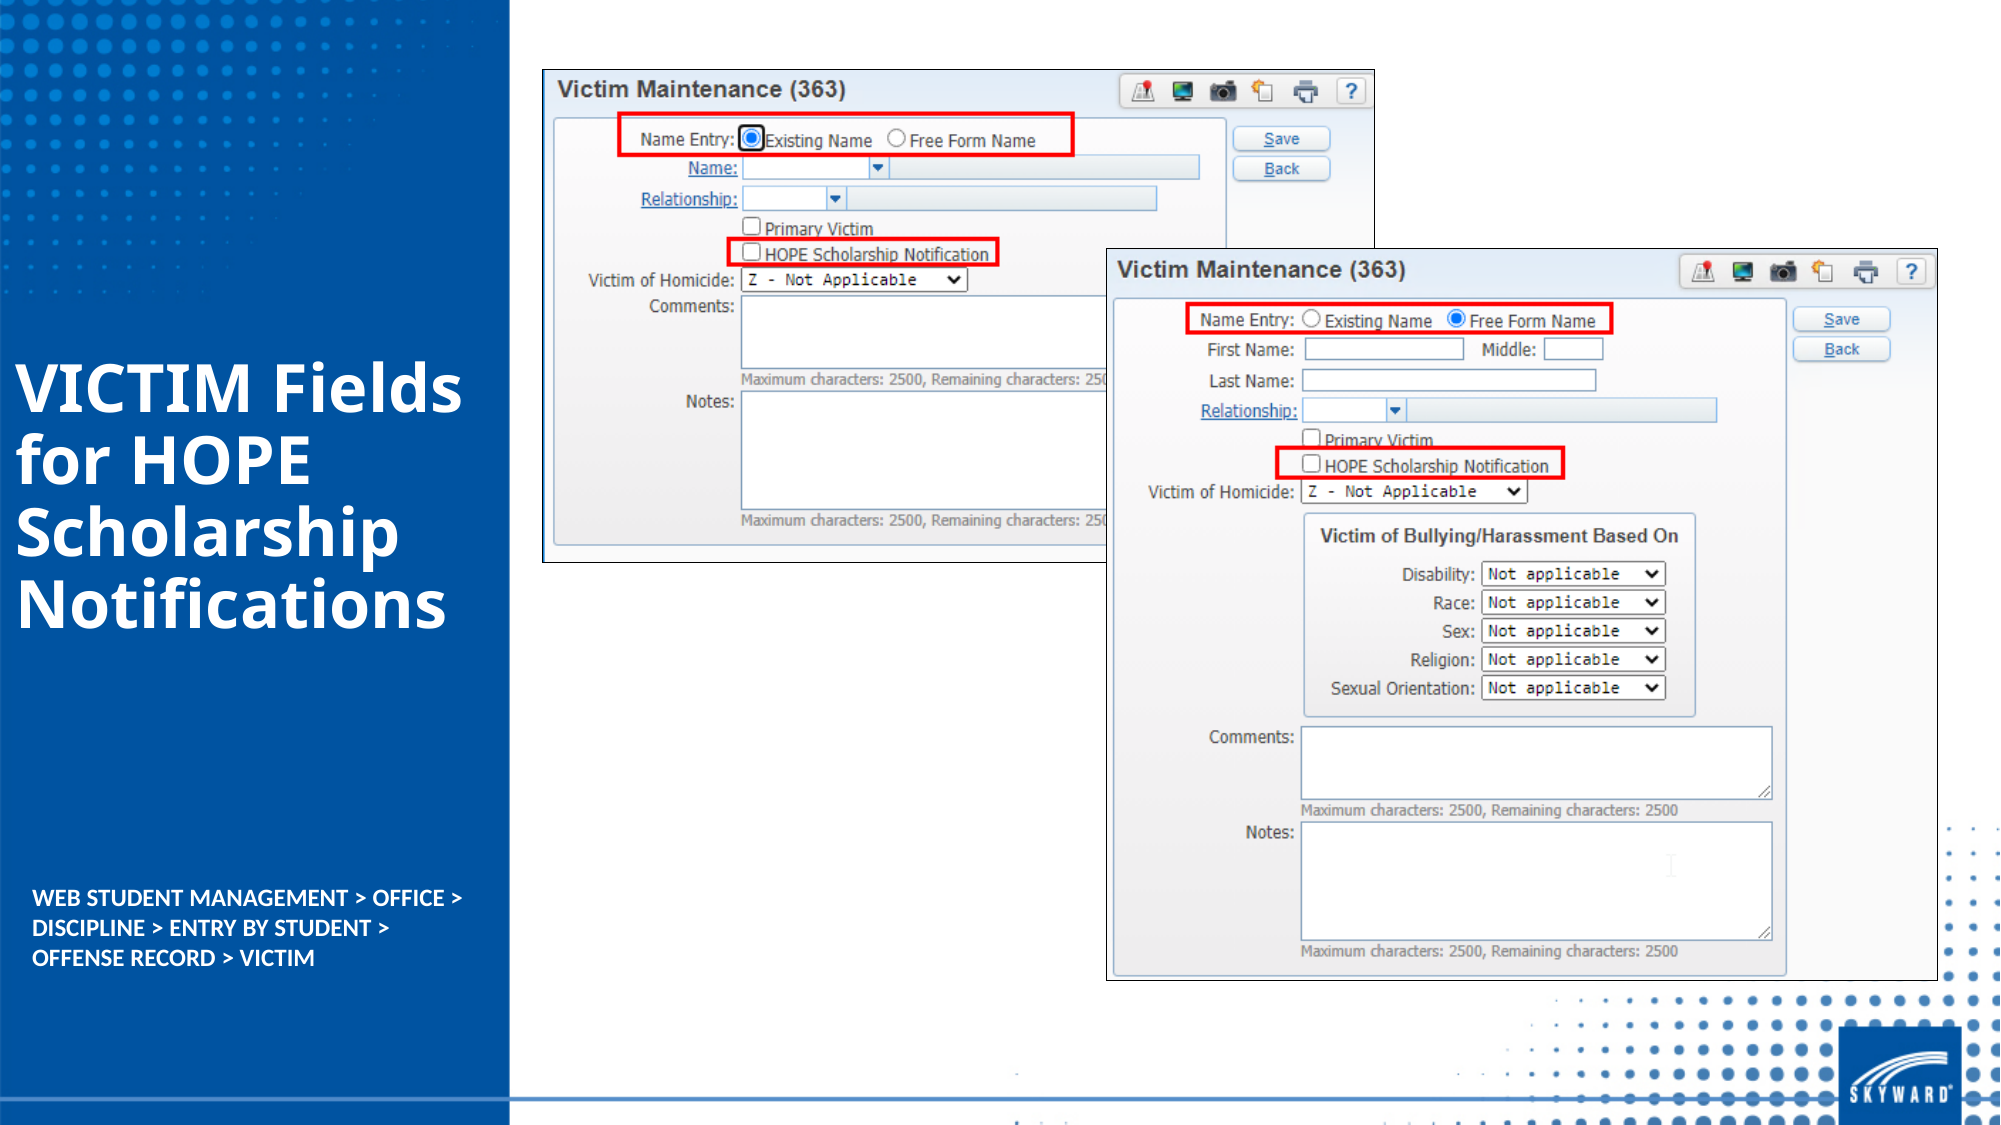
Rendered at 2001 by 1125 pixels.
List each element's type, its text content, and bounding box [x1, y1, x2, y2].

text_box VICTIM Fields for HOPE Scholarship Notifications [0, 248, 526, 651]
text_box WEB STUDENT MANAGEMENT > OFFICE > DISCIPLINE > ENTRY BY STUDENT > OFFENSE RECORD > VICTIM [17, 874, 503, 979]
picture [0, 0, 2000, 1125]
